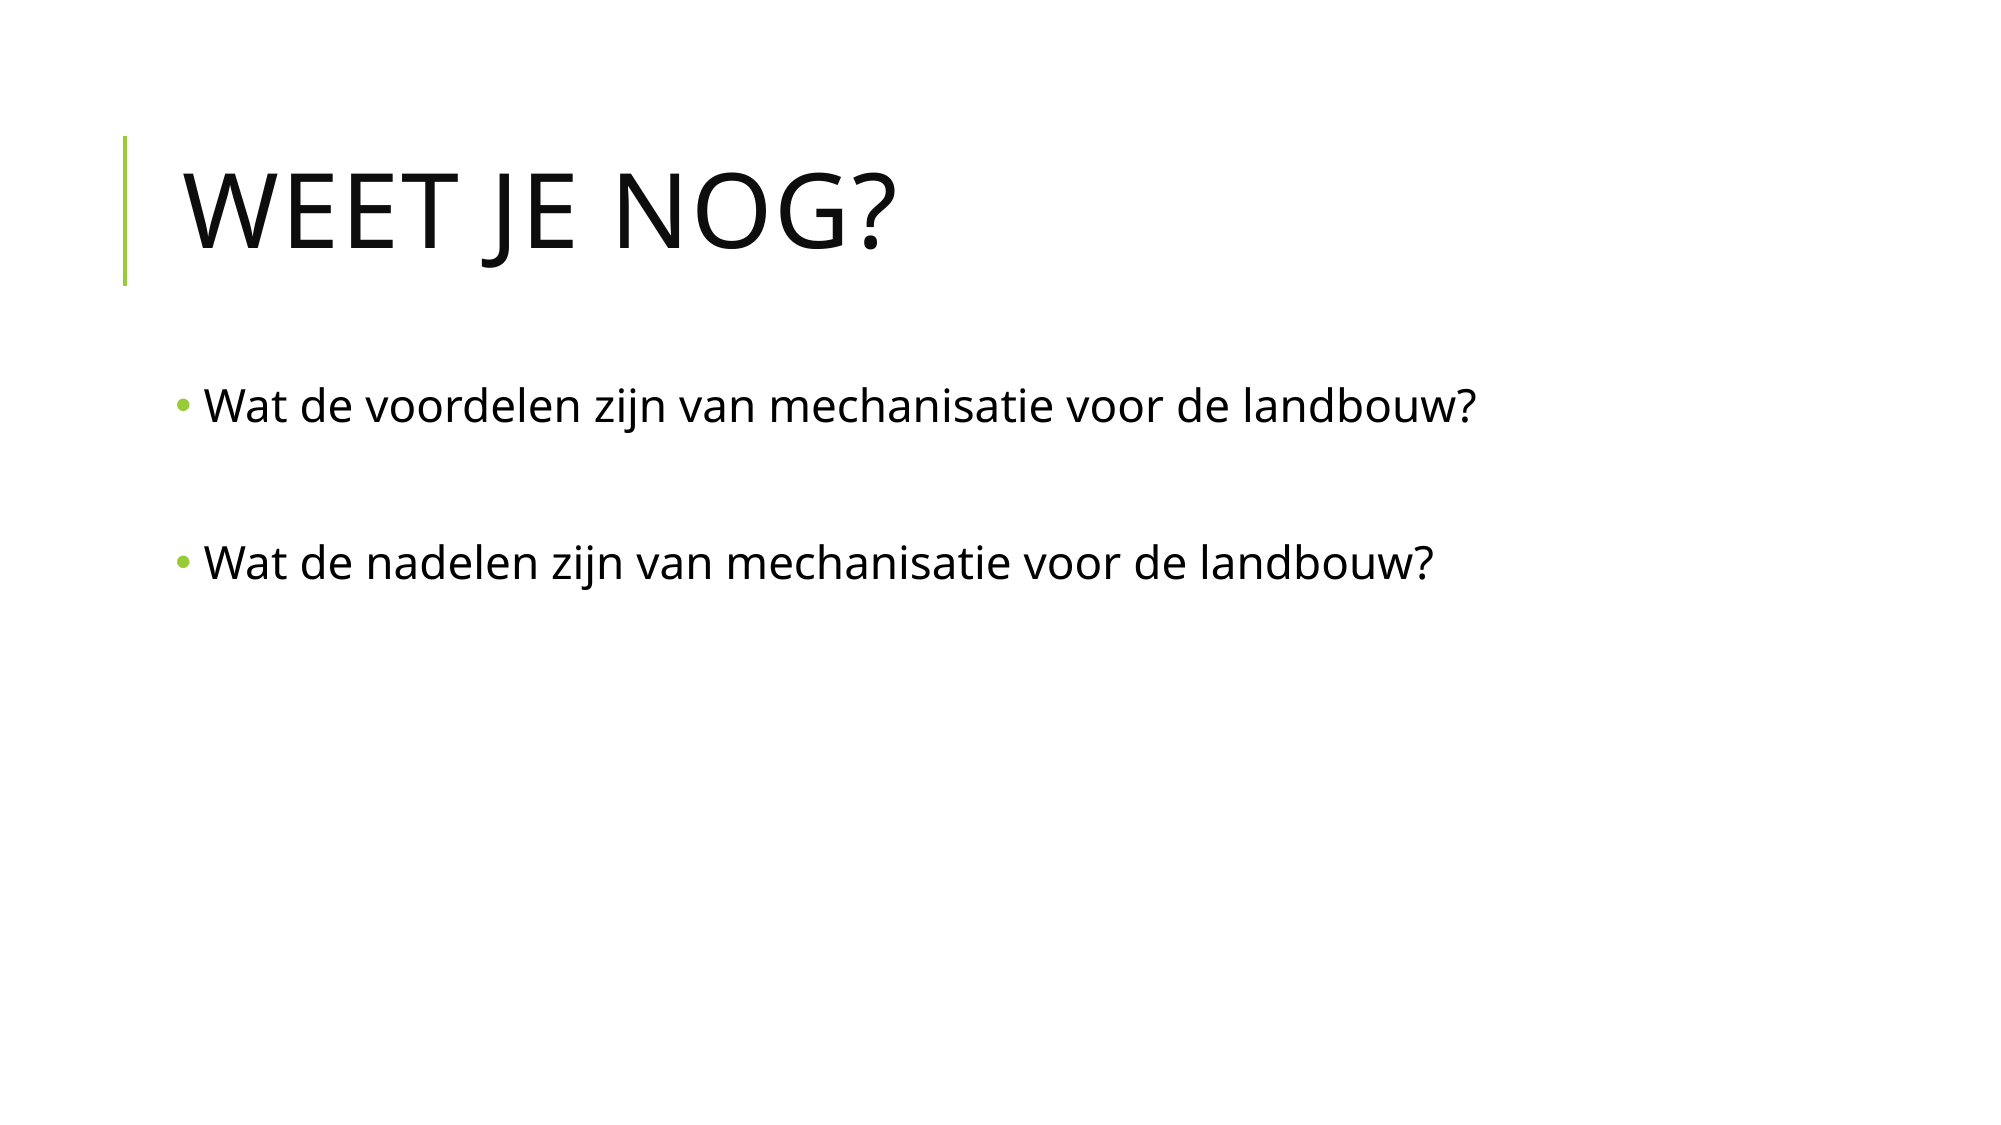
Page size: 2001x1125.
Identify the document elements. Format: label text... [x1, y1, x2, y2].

title WEET JE NOG? [168, 96, 1763, 342]
list Wat de voordelen zijn van mechanisatie voor de landbouw? Wat de nadelen zijn van mechanisatie voor de landbouw? [168, 375, 1763, 1035]
